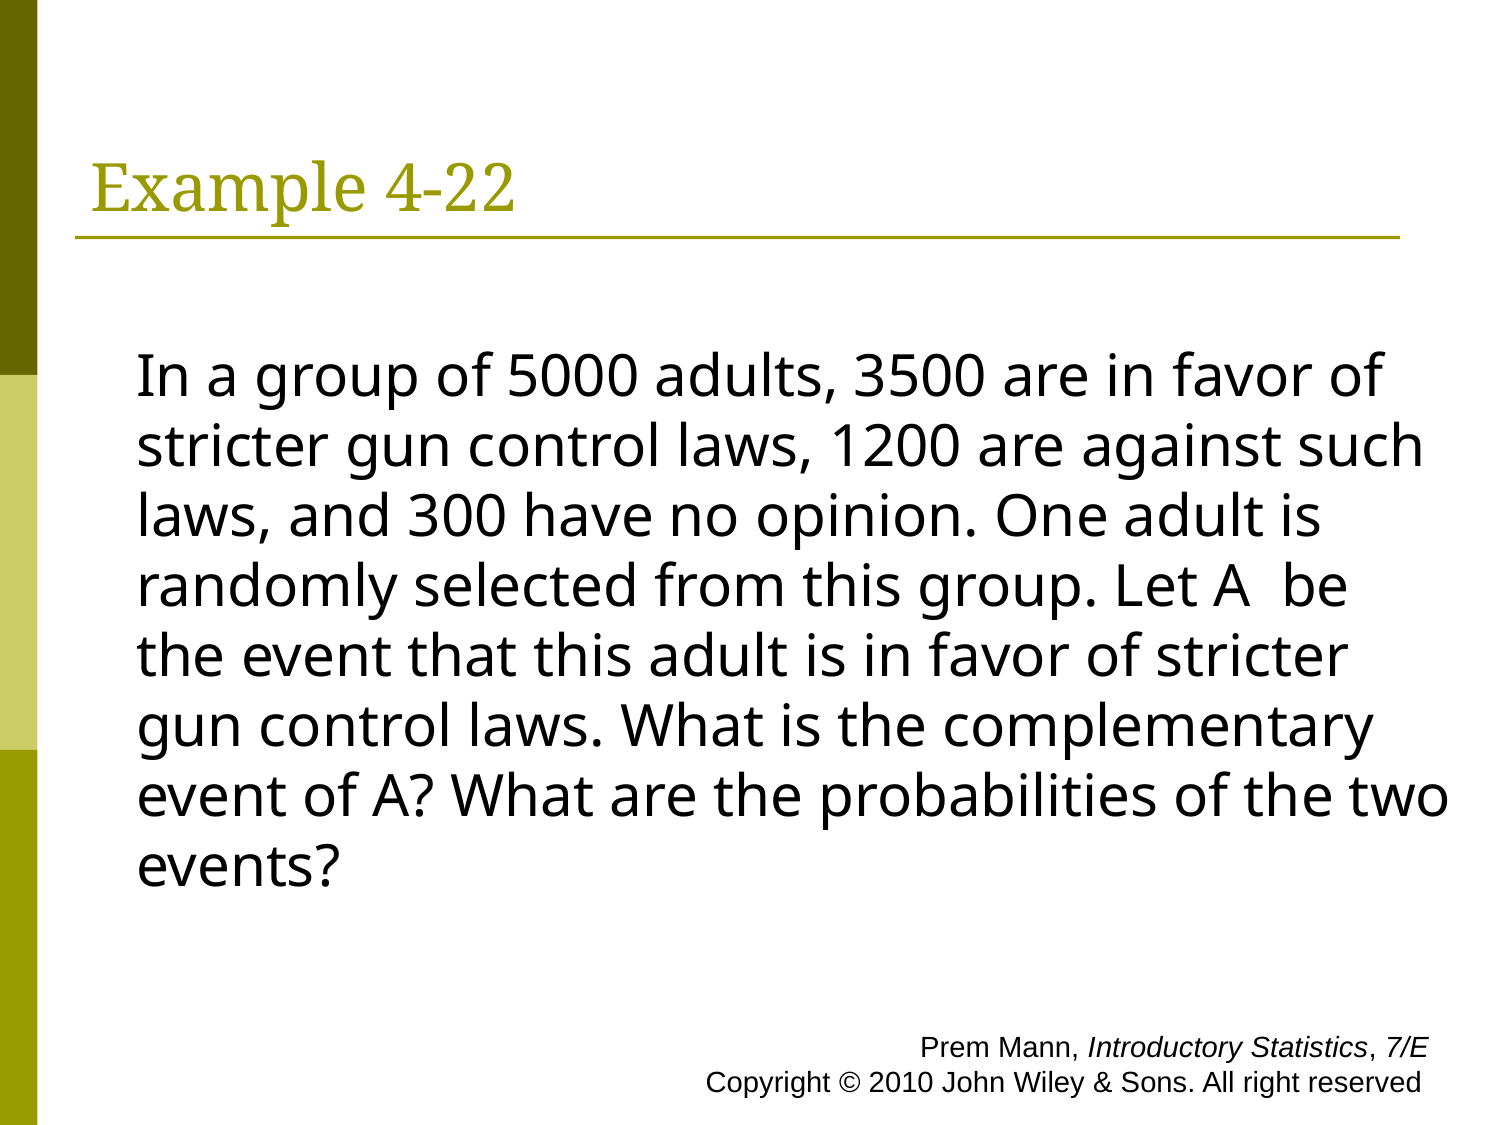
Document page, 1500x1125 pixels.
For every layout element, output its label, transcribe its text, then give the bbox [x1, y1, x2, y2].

title Example 4-22 [74, 45, 1426, 233]
list In a group of 5000 adults, 3500 are in favor of stricter gun control laws, 1200 are against such laws, and 300 have no opinion. One adult is randomly selected from this group. Let A be the event that this adult is in favor of stricter gun control laws. What is the complementary event of A? What are the probabilities of the two events? [64, 330, 1470, 1007]
text_box Prem Mann, Introductory Statistics, 7/E Copyright © 2010 John Wiley & Sons. All right reserved [690, 1021, 1447, 1106]
